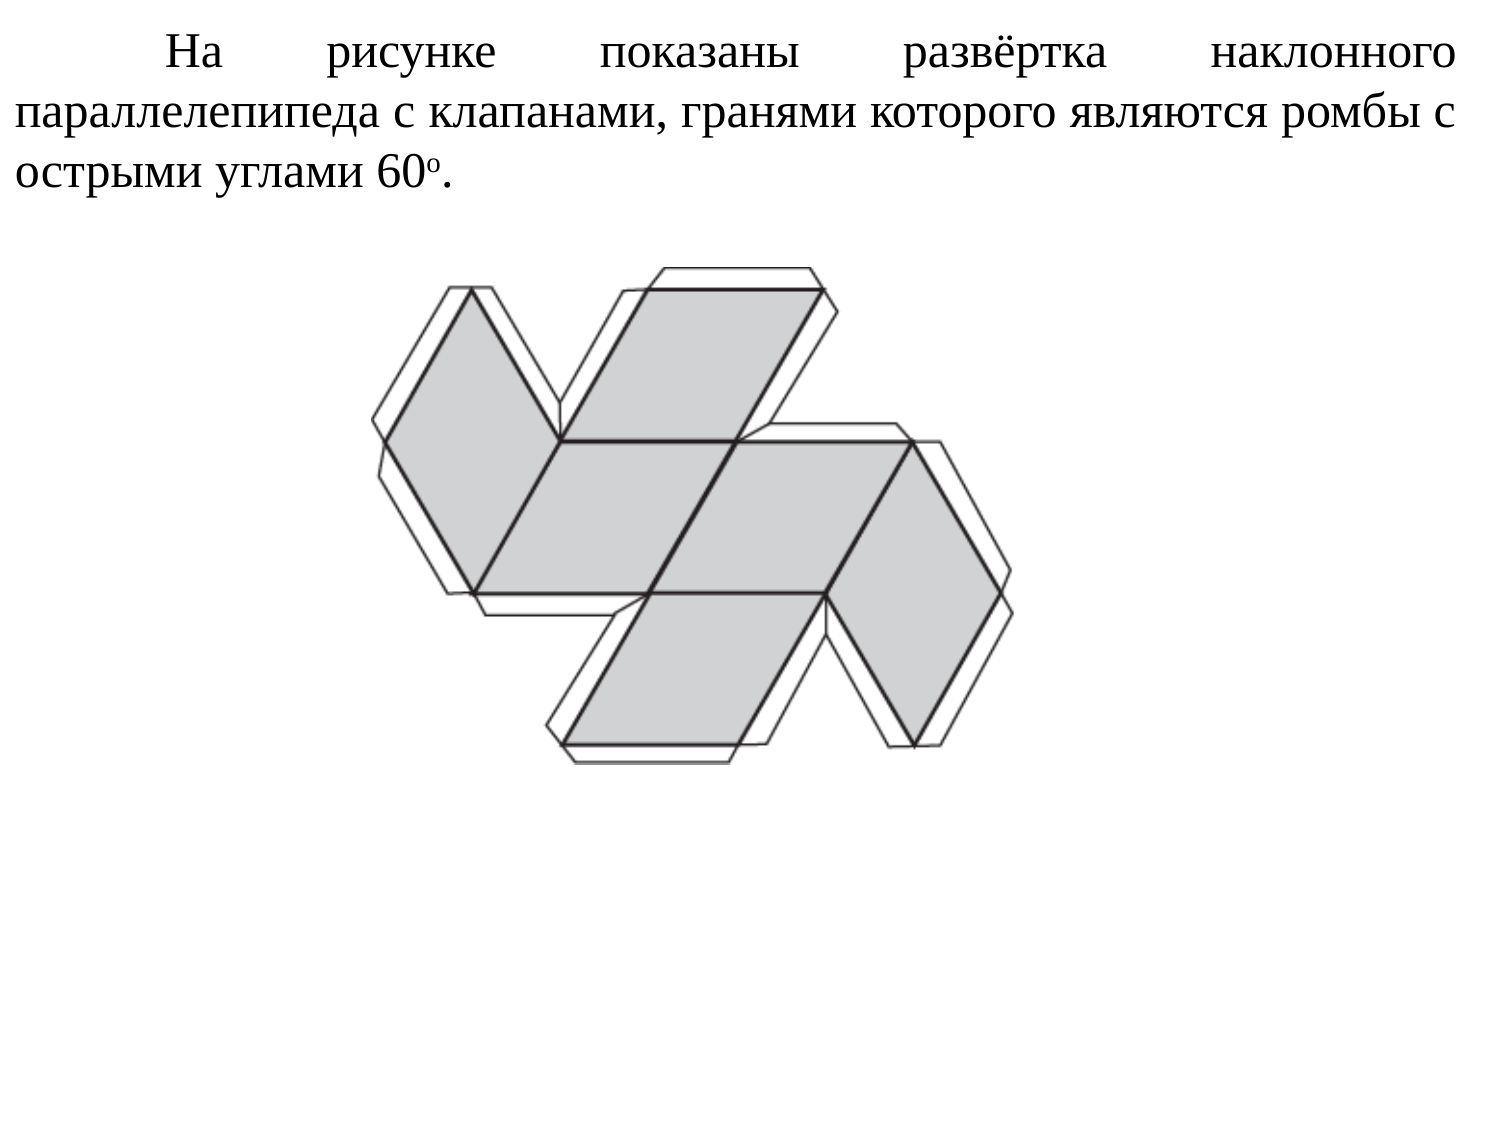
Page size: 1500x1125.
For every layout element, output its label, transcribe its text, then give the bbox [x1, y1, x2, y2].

text_box На рисунке показаны развёртка наклонного параллелепипеда с клапанами, гранями которого являются ромбы с острыми углами 60о. [0, 10, 1475, 205]
picture [371, 266, 1016, 766]
